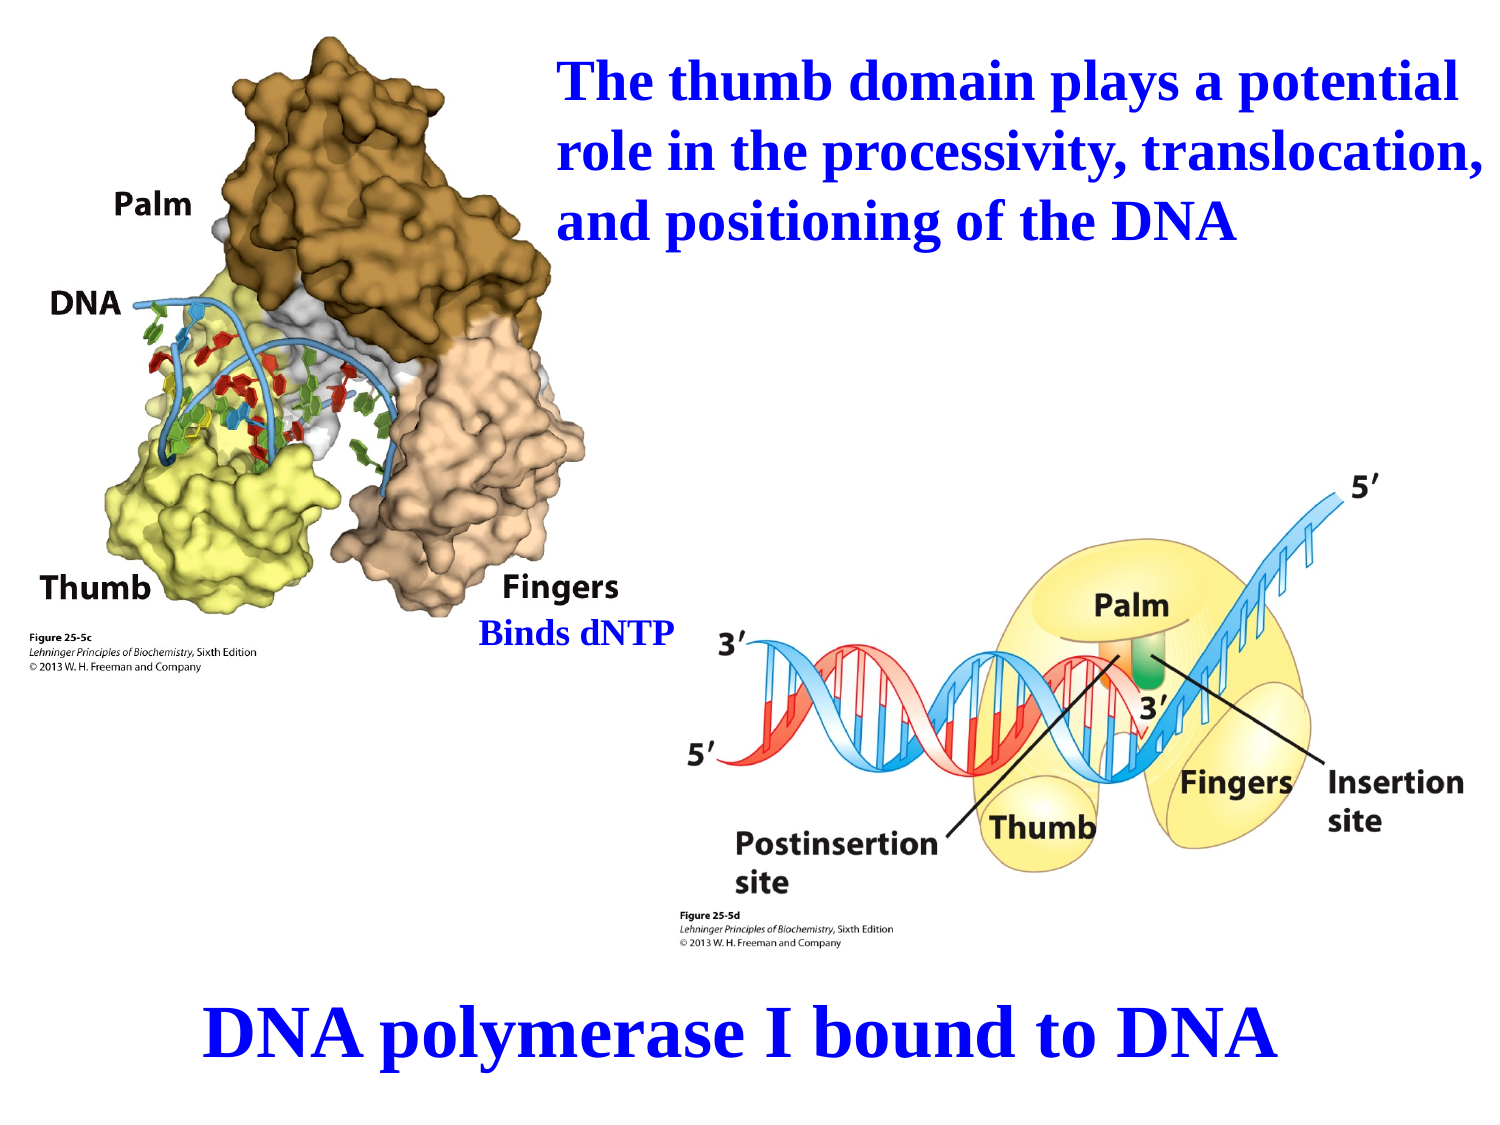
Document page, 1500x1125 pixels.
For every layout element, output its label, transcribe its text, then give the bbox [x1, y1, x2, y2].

text_box Binds dNTP [630, 600, 669, 661]
picture [24, 24, 627, 676]
text_box The thumb domain plays a potential role in the processivity, translocation, and positioning of the DNA [630, 34, 1500, 260]
picture [674, 462, 1473, 951]
text_box DNA polymerase I bound to DNA [187, 974, 1338, 1080]
